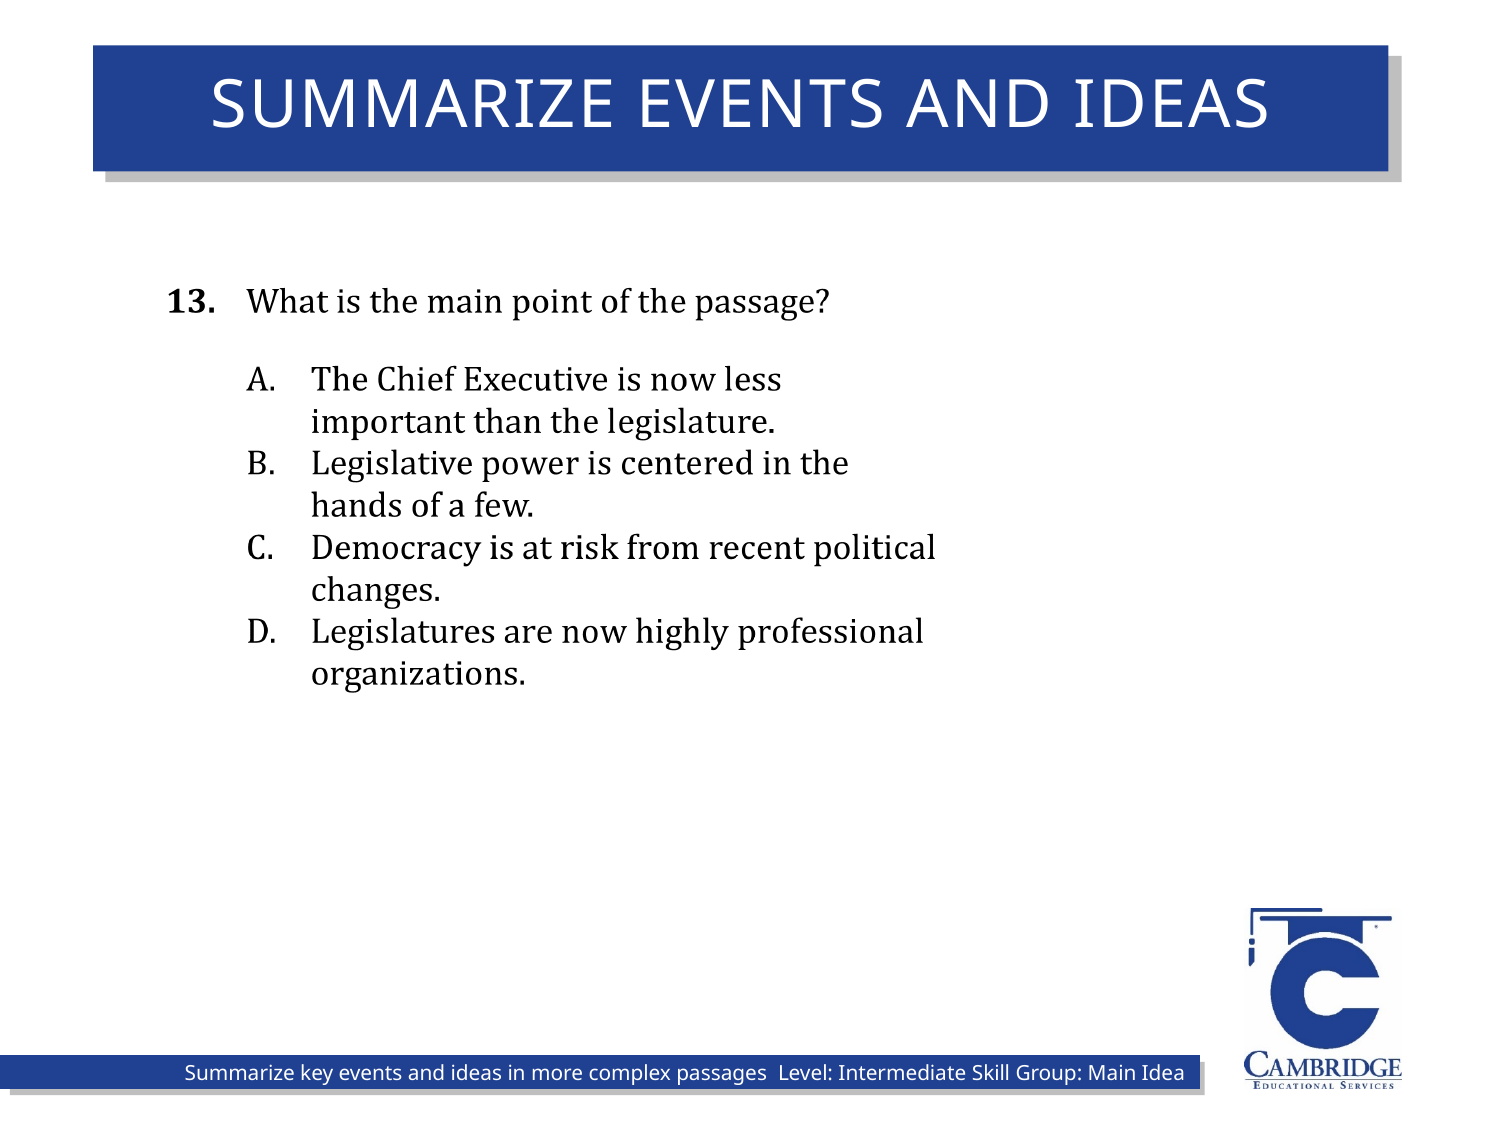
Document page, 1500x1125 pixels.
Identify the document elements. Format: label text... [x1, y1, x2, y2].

picture [146, 265, 947, 703]
footer Summarize key events and ideas in more complex passages Level: Intermediate Skill Group: Main Idea [0, 1055, 1200, 1089]
title Summarize Events and ideas [93, 45, 1389, 172]
text_box [9, 1061, 1206, 1096]
picture [1244, 908, 1403, 1090]
text_box [104, 55, 1403, 183]
